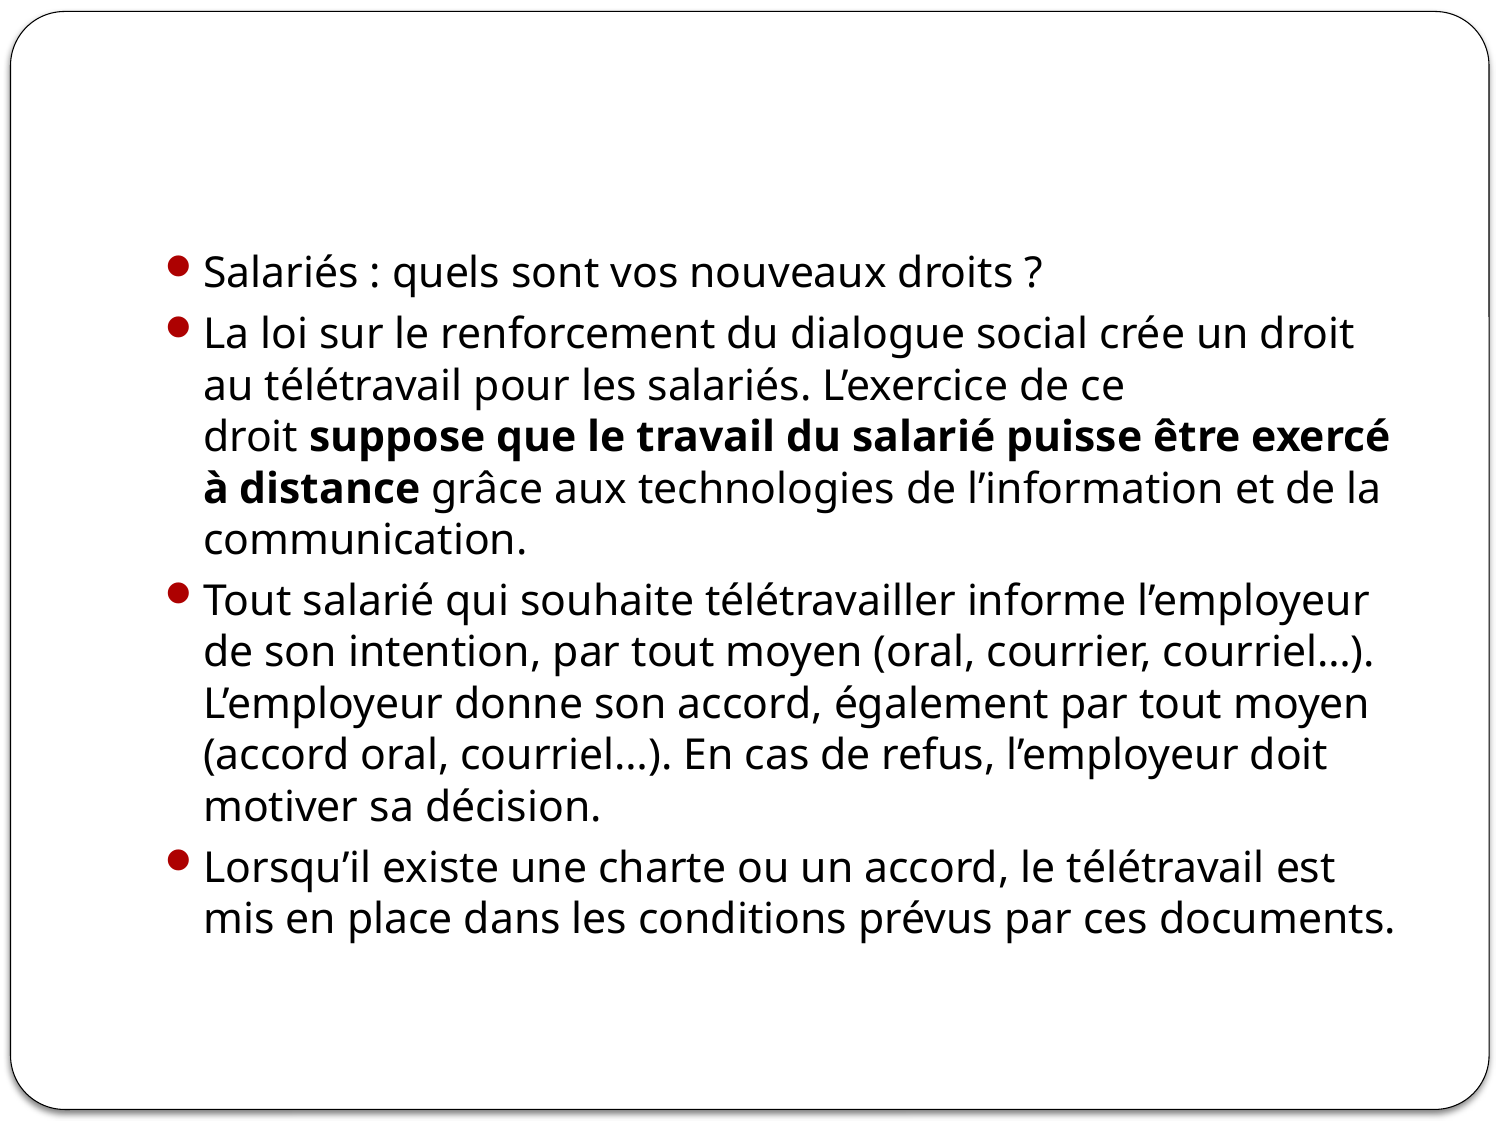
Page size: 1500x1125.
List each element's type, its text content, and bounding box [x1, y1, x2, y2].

list Salariés : quels sont vos nouveaux droits ? La loi sur le renforcement du dialogue social crée un droit au télétravail pour les salariés. L’exercice de ce droit suppose que le travail du salarié puisse être exercé à distance grâce aux technologies de l’information et de la communication. Tout salarié qui souhaite télétravailler informe l’employeur de son intention, par tout moyen (oral, courrier, courriel…). L’employeur donne son accord, également par tout moyen (accord oral, courriel…). En cas de refus, l’employeur doit motiver sa décision. Lorsqu’il existe une charte ou un accord, le télétravail est mis en place dans les conditions prévus par ces documents. [150, 237, 1425, 988]
